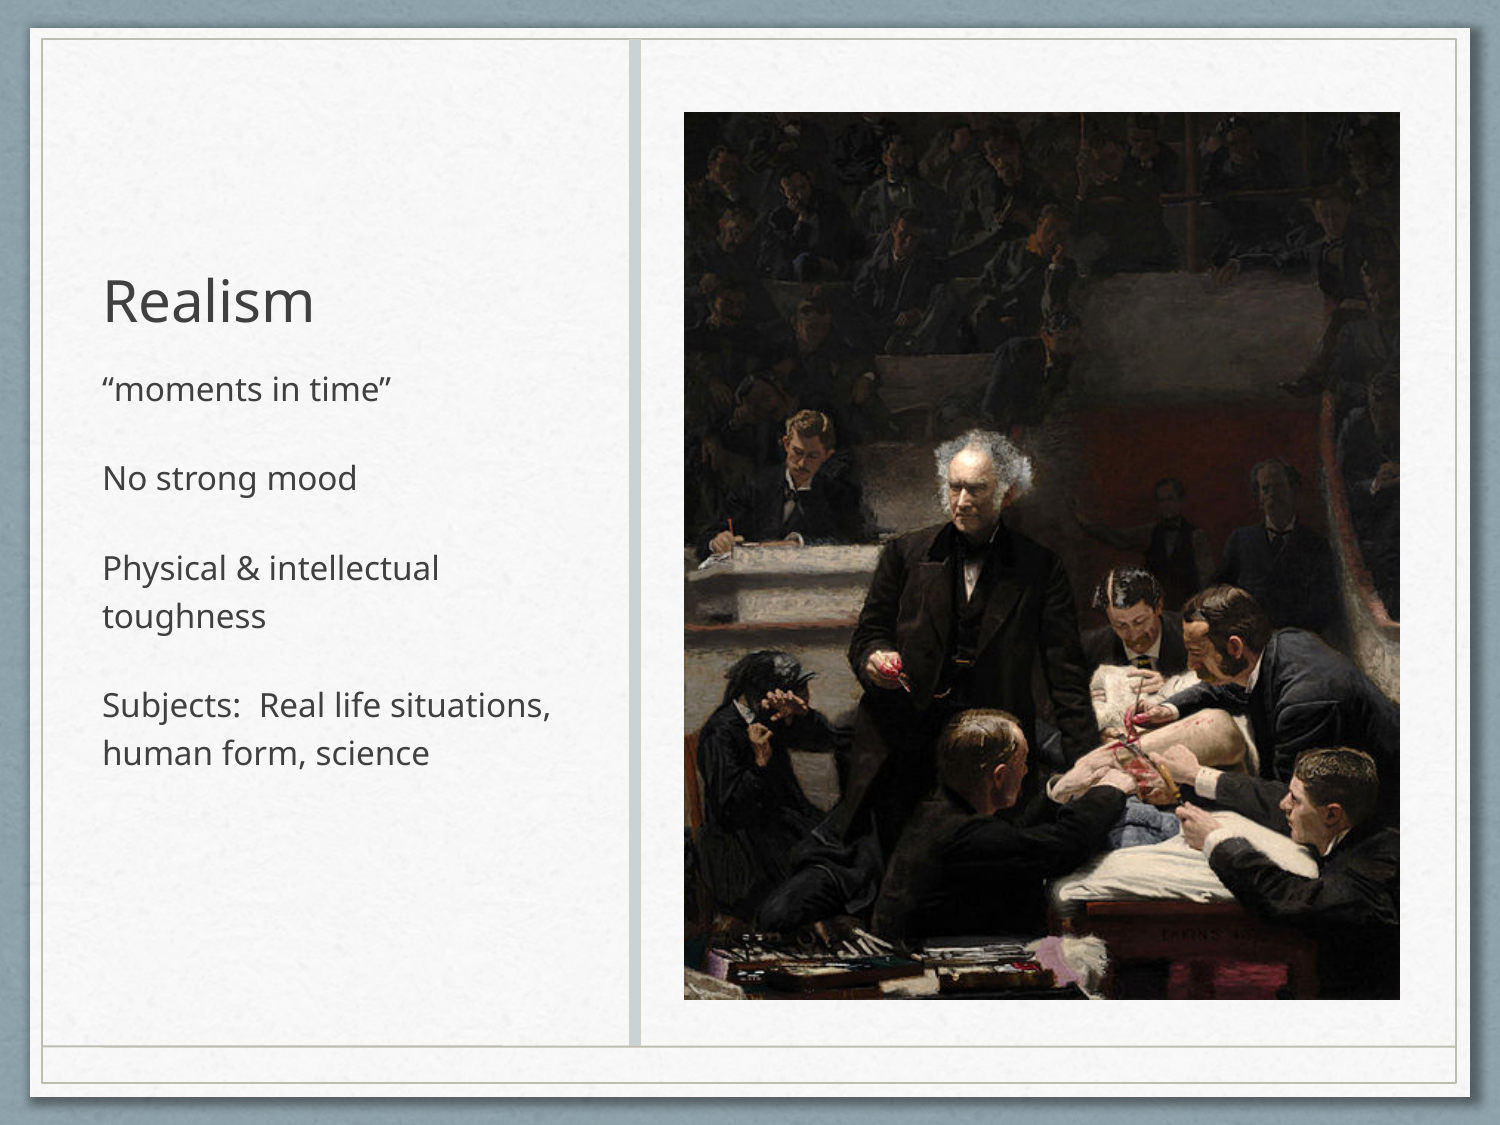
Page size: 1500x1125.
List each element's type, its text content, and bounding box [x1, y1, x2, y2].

picture [30, 28, 1470, 1097]
title Realism [86, 191, 581, 342]
list “moments in time” No strong mood Physical & intellectual toughness Subjects: Real life situations, human form, science [86, 352, 581, 888]
